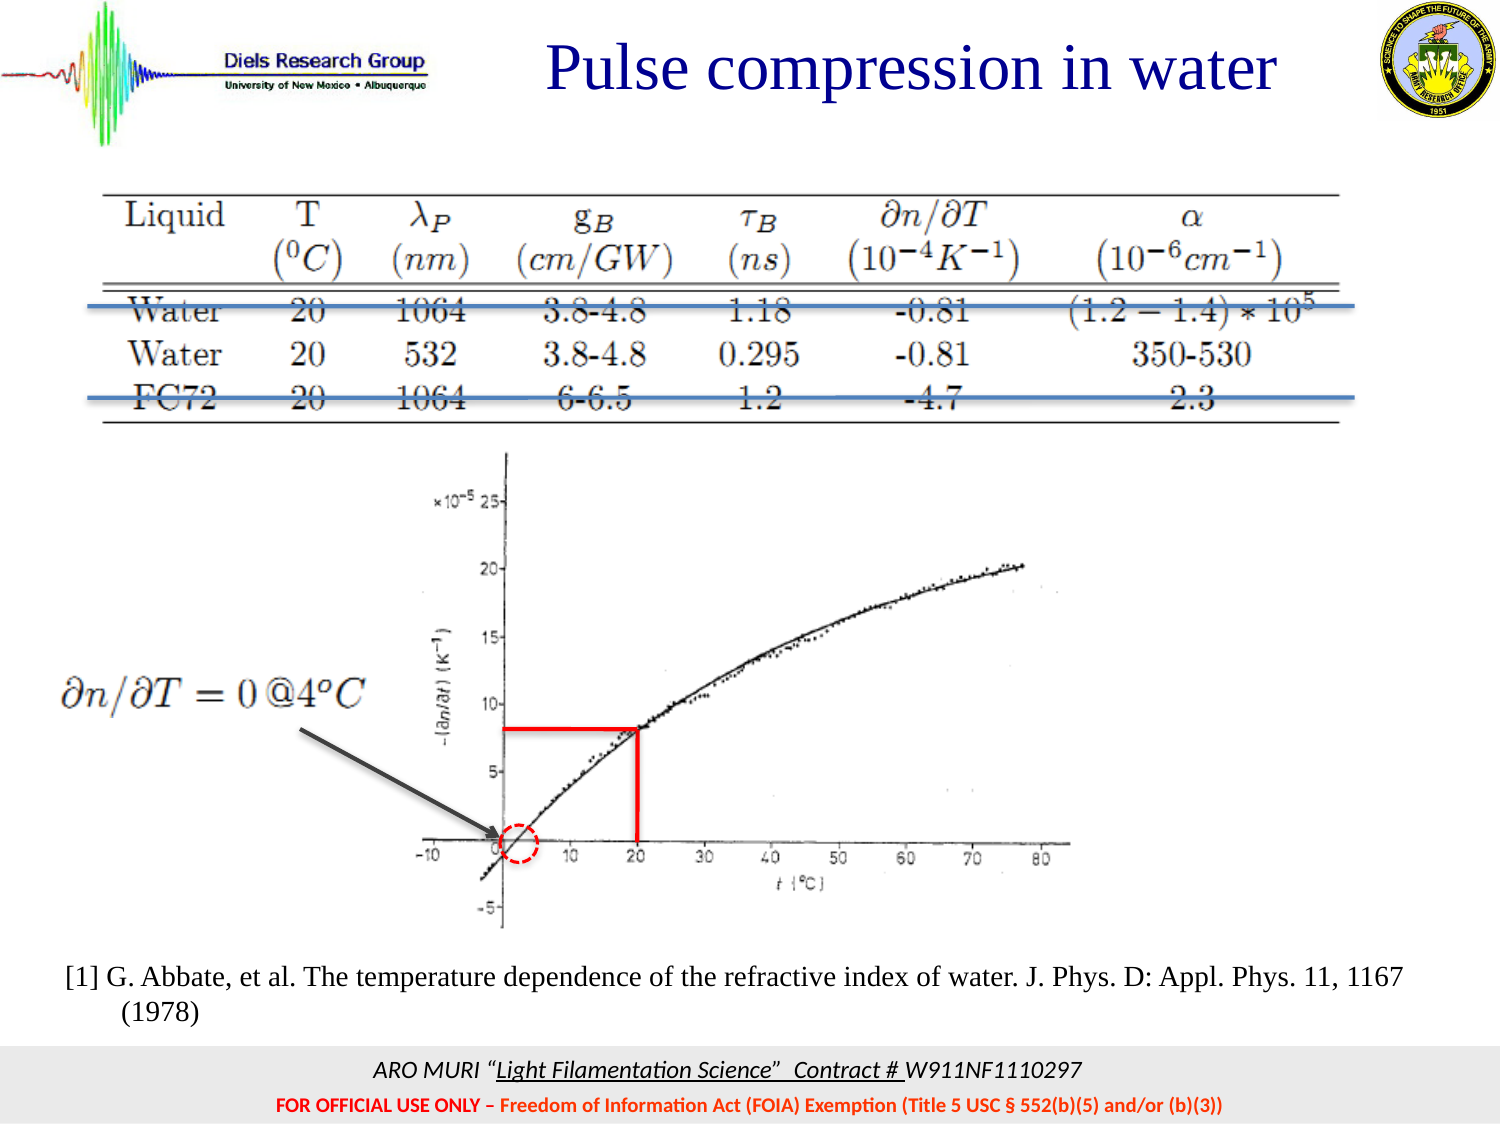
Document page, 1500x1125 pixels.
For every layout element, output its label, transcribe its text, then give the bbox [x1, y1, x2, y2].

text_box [299, 728, 501, 838]
picture [399, 449, 1091, 938]
picture [87, 398, 1355, 433]
picture [1388, 0, 1500, 121]
text_box [1] G. Abbate, et al. The temperature dependence of the refractive index of water. J. Phys. D: Appl. Phys. 11, 1167 (1978) [49, 949, 1475, 1038]
picture [87, 307, 1355, 397]
picture [49, 662, 373, 718]
title Pulse compression in water [437, 0, 1388, 125]
picture [87, 173, 1355, 305]
